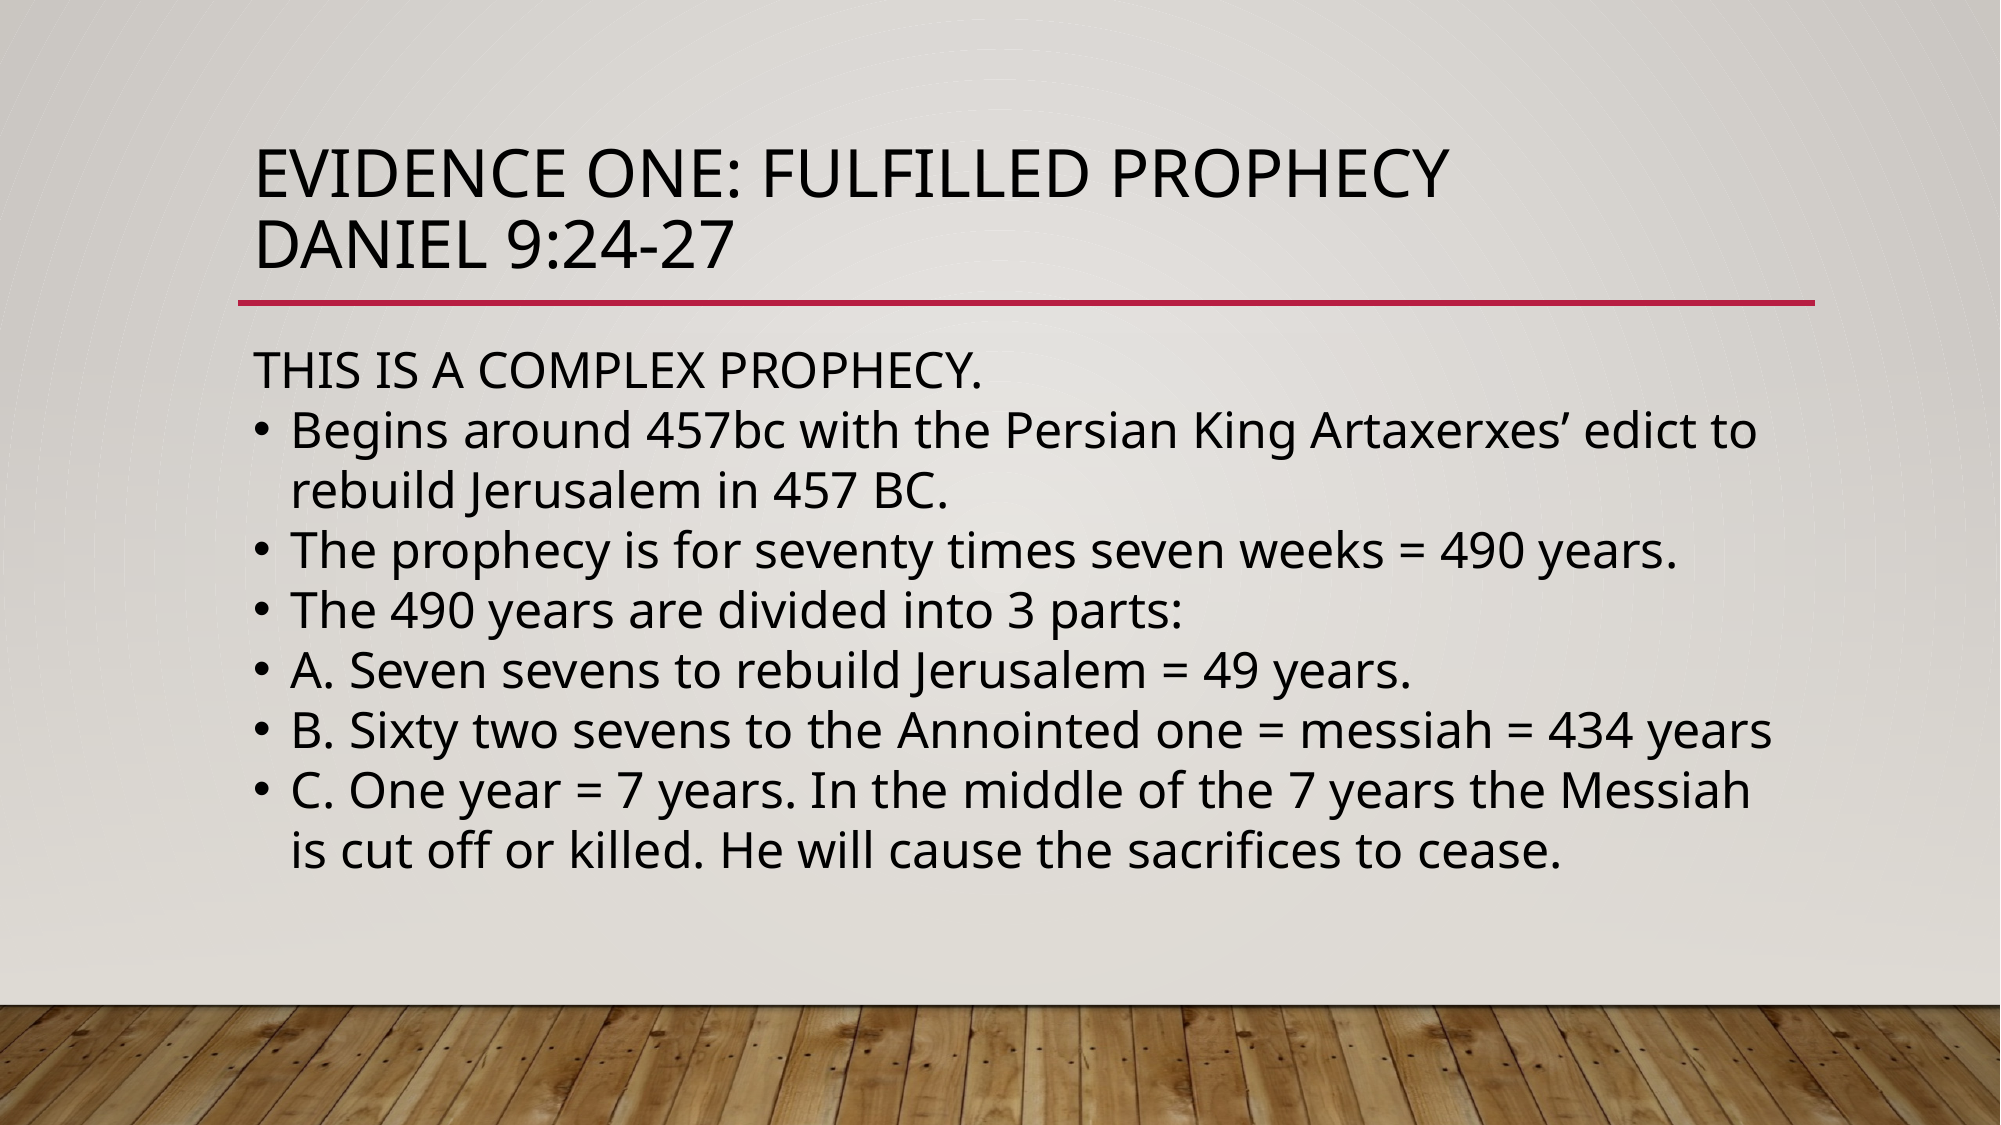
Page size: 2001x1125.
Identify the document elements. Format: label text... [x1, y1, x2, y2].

picture [0, 1005, 2000, 1125]
list THIS IS A COMPLEX PROPHECY. Begins around 457bc with the Persian King Artaxerxes’ edict to rebuild Jerusalem in 457 BC. The prophecy is for seventy times seven weeks = 490 years. The 490 years are divided into 3 parts: A. Seven sevens to rebuild Jerusalem = 49 years. B. Sixty two sevens to the Annointed one = messiah = 434 years C. One year = 7 years. In the middle of the 7 years the Messiah is cut off or killed. He will cause the sacrifices to cease. [238, 330, 1814, 964]
title EVIDENCE ONE: FULFILLED PROPHECY DANIEL 9:24-27 [238, 131, 1814, 305]
